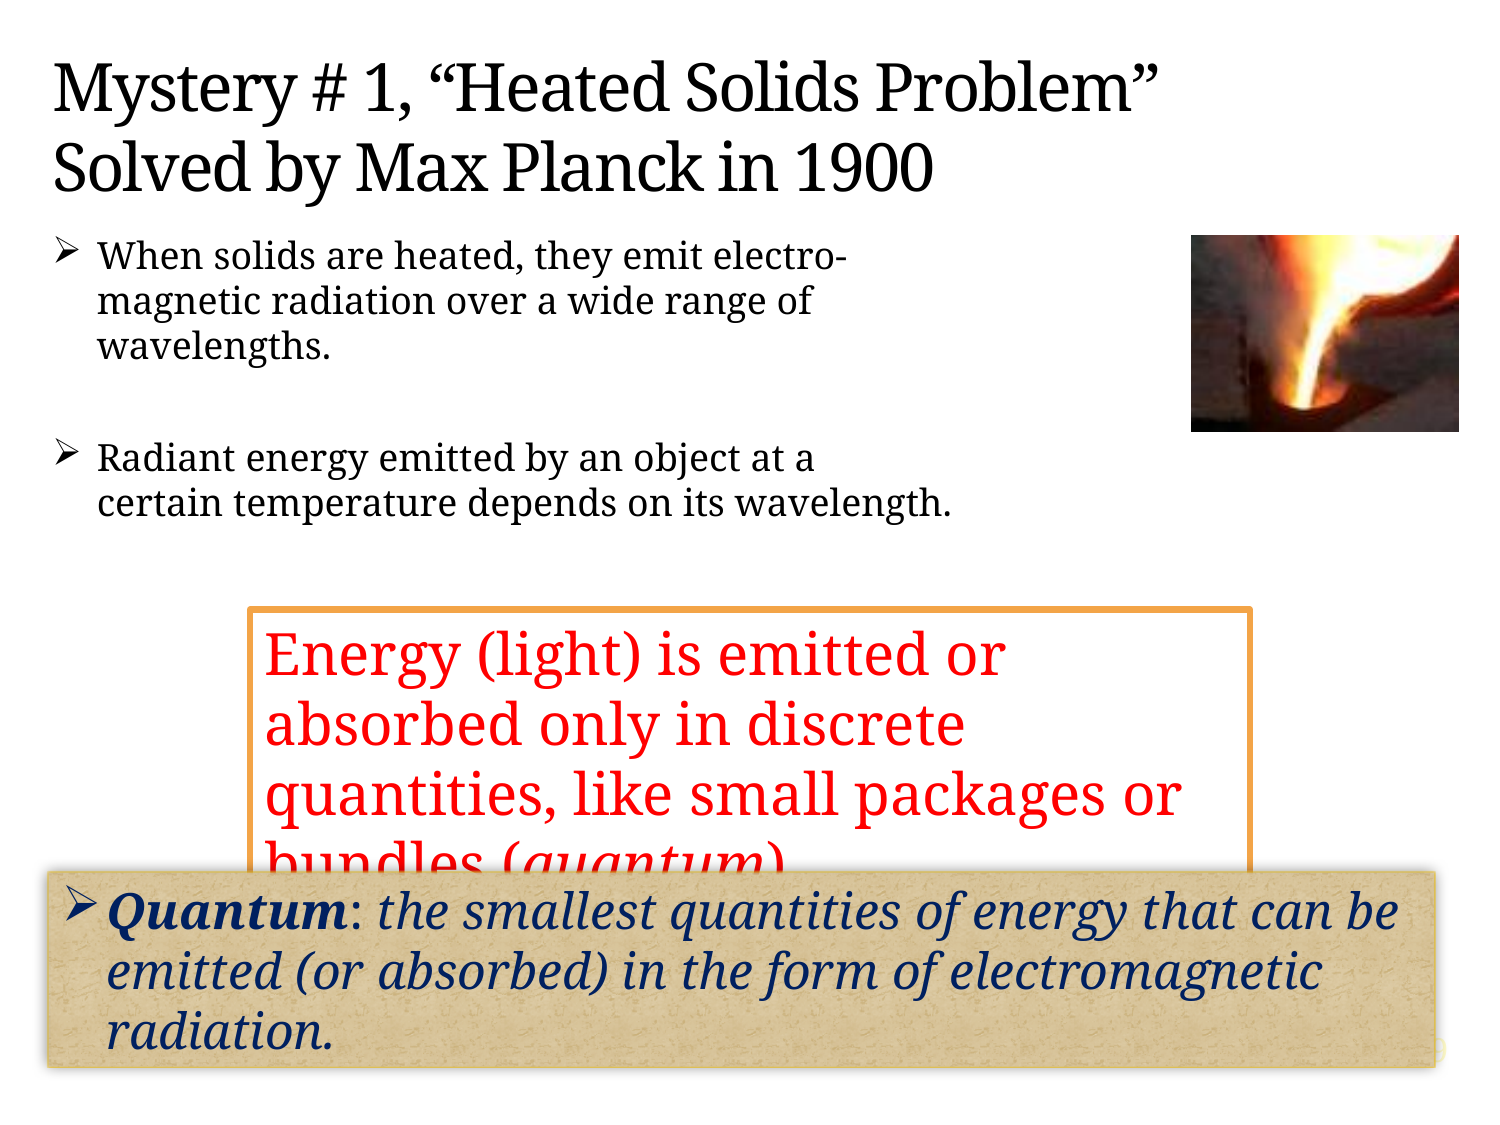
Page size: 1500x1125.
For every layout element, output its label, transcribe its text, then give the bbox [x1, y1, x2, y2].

title Mystery # 1, “Heated Solids Problem” Solved by Max Planck in 1900 [37, 24, 1463, 213]
text_box Energy (light) is emitted or absorbed only in discrete quantities, like small packages or bundles (quantum). [247, 606, 1253, 861]
text_box Quantum: the smallest quantities of energy that can be emitted (or absorbed) in the form of electromagnetic radiation. [49, 873, 1434, 1067]
text_box Radiant energy emitted by an object at a certain temperature depends on its wavelength. [37, 427, 1175, 532]
slide_number 49 [1379, 1014, 1480, 1089]
picture [1191, 235, 1459, 432]
text_box When solids are heated, they emit electro- magnetic radiation over a wide range of wavelengths. [37, 224, 1175, 375]
